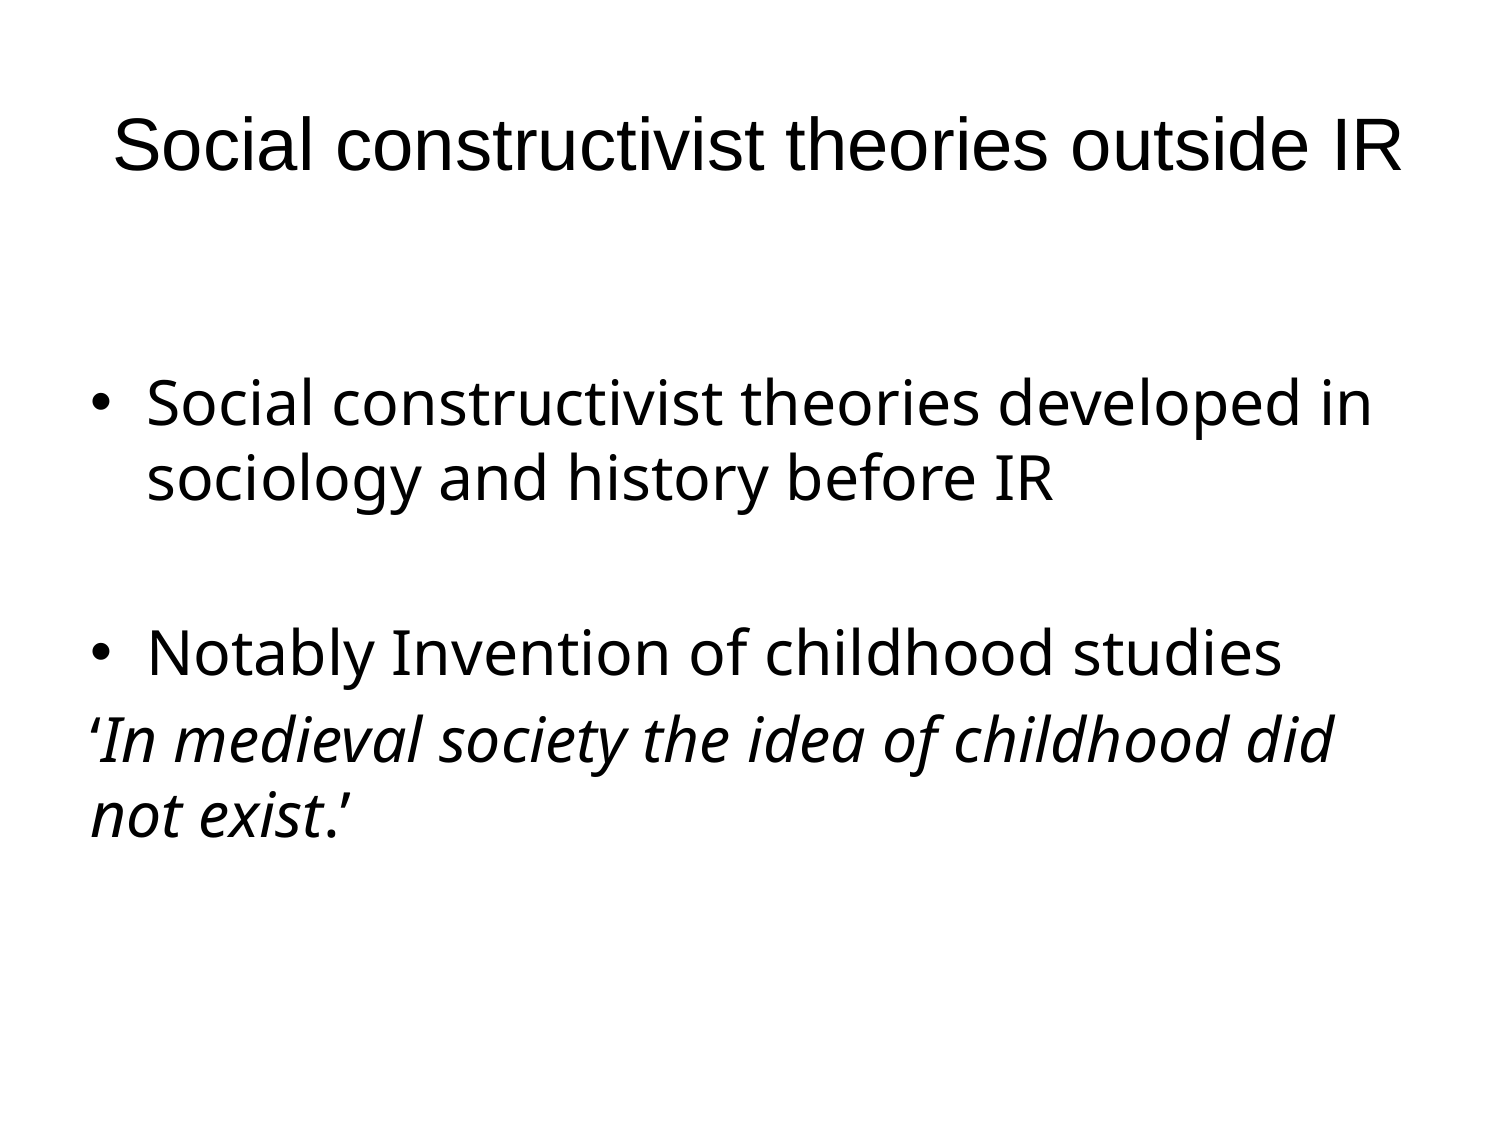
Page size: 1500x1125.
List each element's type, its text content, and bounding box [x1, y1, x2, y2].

title Social constructivist theories outside IR [75, 45, 1425, 233]
list Social constructivist theories developed in sociology and history before IR Notably Invention of childhood studies ‘In medieval society the idea of childhood did not exist.’ [75, 355, 1425, 1005]
